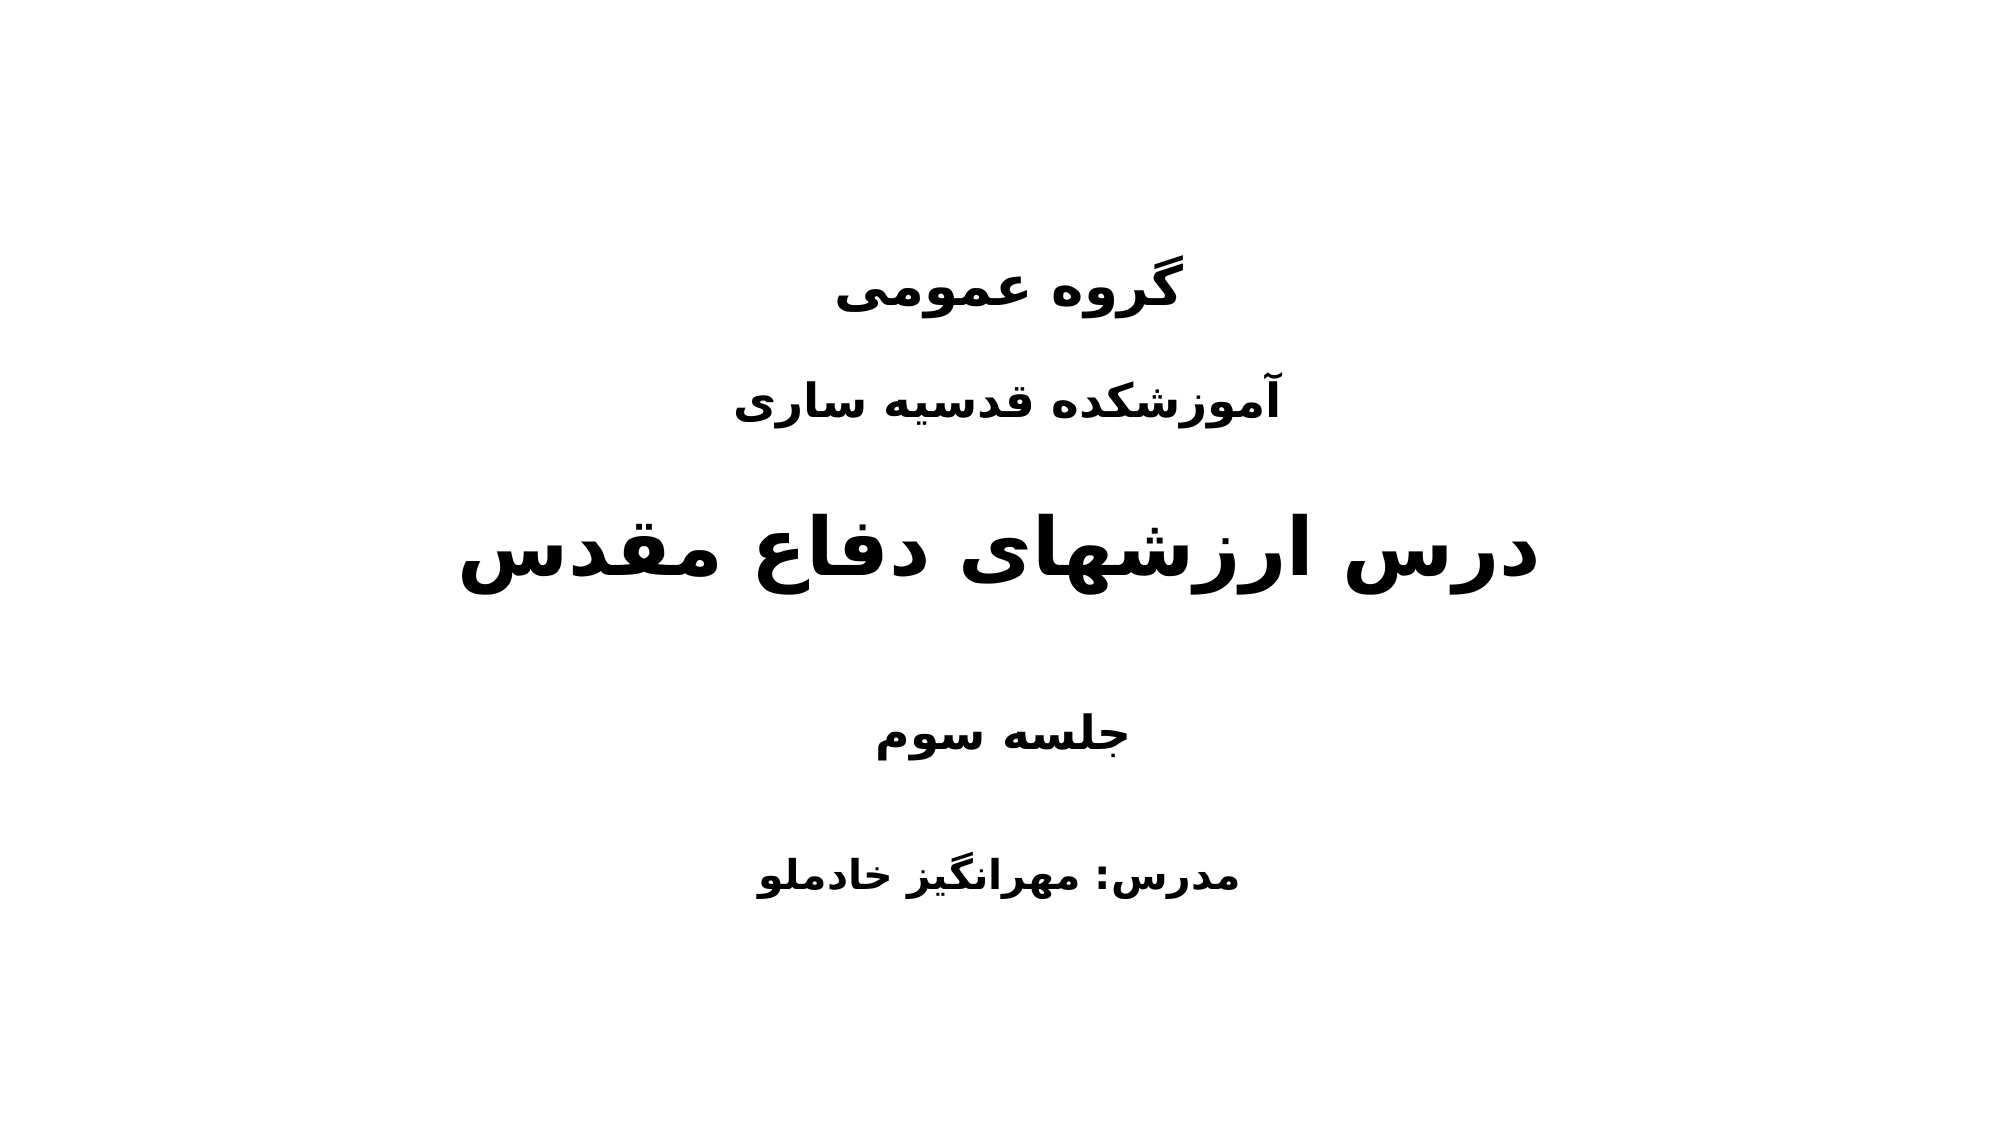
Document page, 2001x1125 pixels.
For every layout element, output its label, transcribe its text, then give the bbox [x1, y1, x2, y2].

subtitle [249, 862, 1750, 1093]
title گروه عمومی آموزشکده قدسیه ساری درس ارزشهای دفاع مقدس جلسه سوم مدرس: مهرانگیز خادملو [249, 130, 1750, 862]
